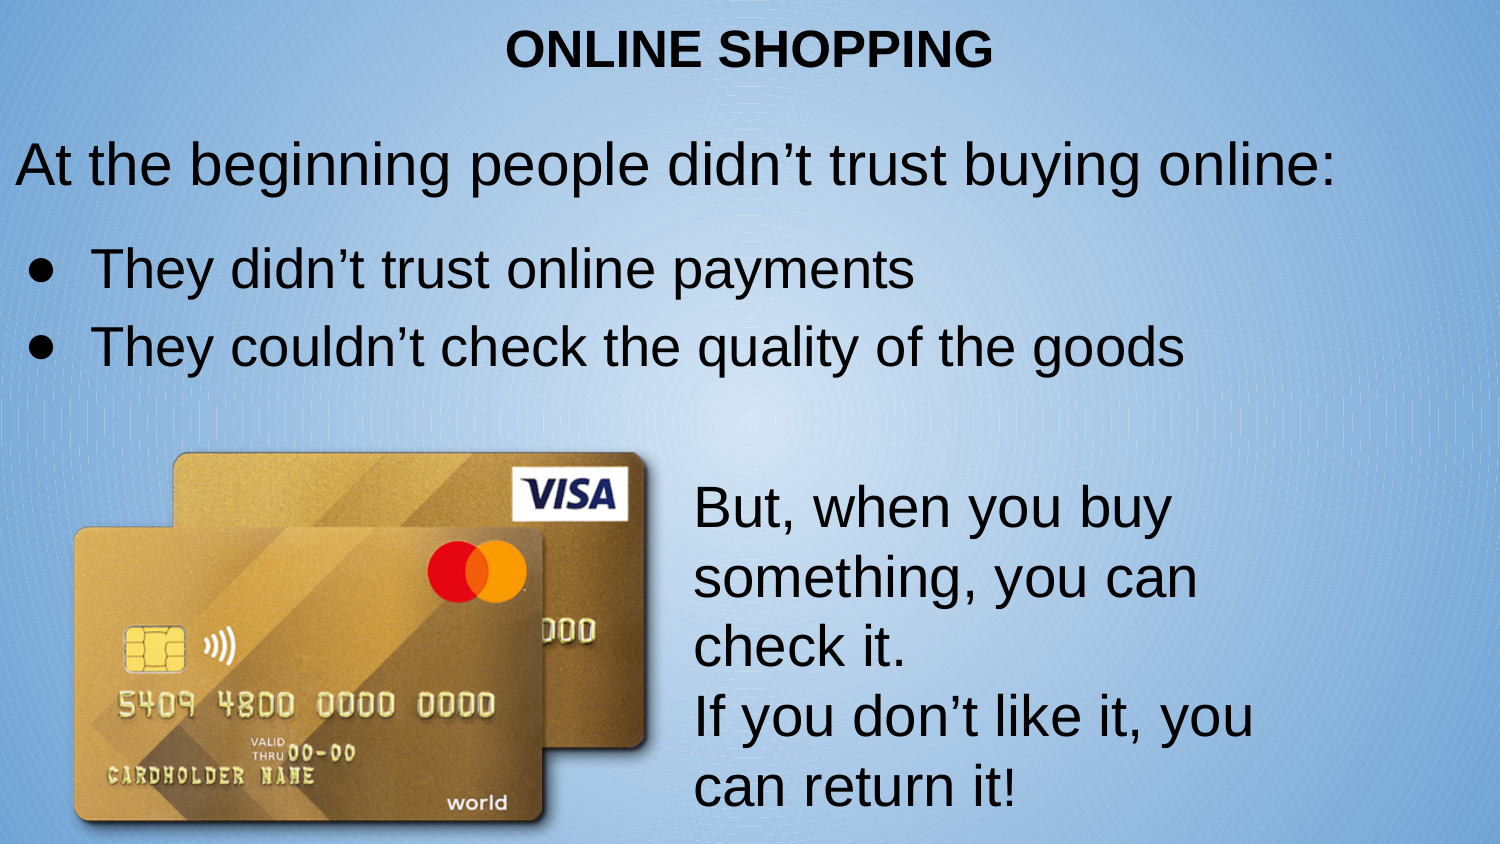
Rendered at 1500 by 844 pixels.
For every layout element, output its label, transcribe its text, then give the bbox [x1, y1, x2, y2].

text_box But, when you buy something, you can check it. If you don’t like it, you can return it! [707, 453, 1301, 834]
picture [2, 435, 702, 844]
title ONLINE SHOPPING [0, 0, 1500, 99]
list At the beginning people didn’t trust buying online: They didn’t trust online payments They couldn’t check the quality of the goods [0, 99, 1500, 844]
